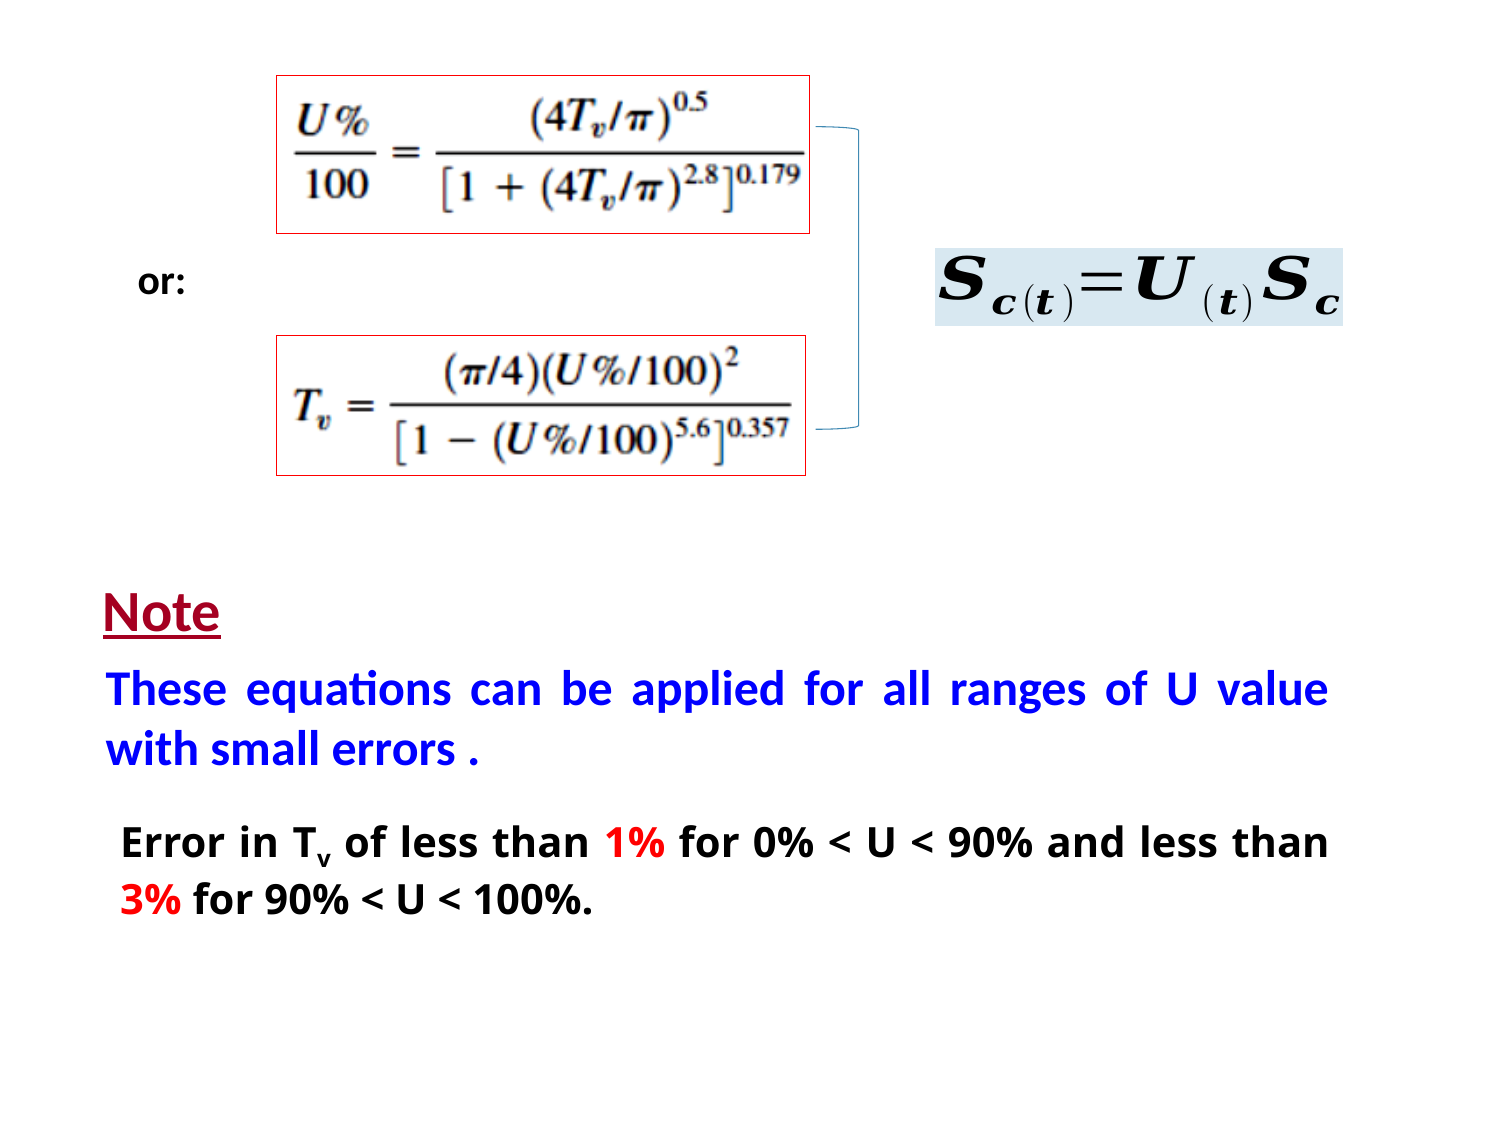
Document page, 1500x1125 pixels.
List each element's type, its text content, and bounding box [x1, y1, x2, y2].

text_box Note [88, 565, 237, 651]
picture [276, 75, 810, 234]
text_box [815, 126, 860, 430]
picture [276, 335, 806, 476]
text_box Error in Tv of less than 1% for 0% < U < 90% and less than 3% for 90% < U < 100%. [105, 808, 1345, 931]
text_box These equations can be applied for all ranges of U value with small errors . [90, 648, 1345, 783]
text_box or: [122, 245, 202, 310]
